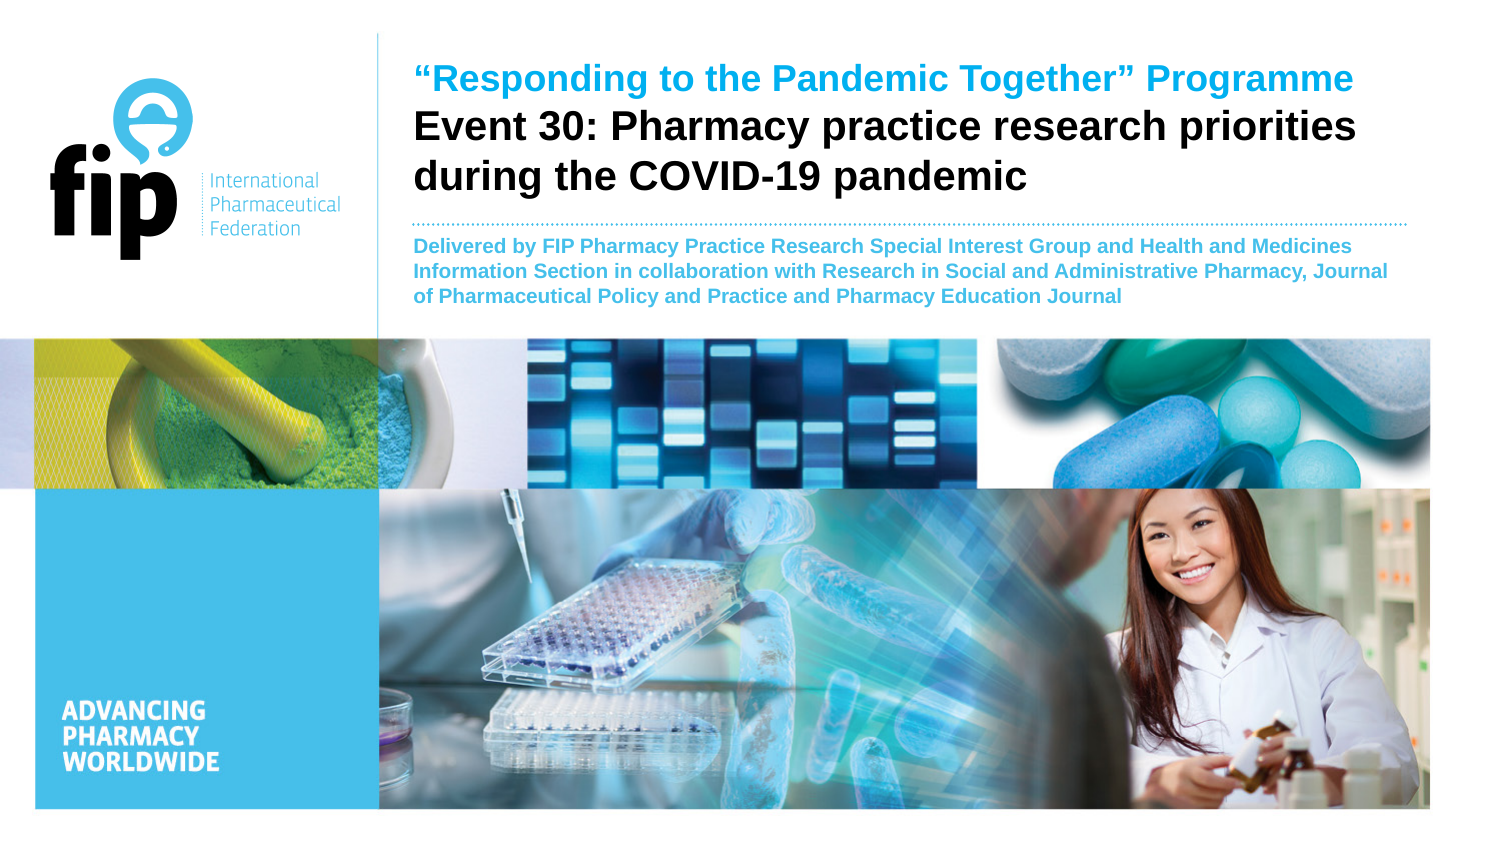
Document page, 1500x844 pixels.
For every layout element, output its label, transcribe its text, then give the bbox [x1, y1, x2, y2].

title “Responding to the Pandemic Together” Programme Event 30: Pharmacy practice research priorities during the COVID-19 pandemic [413, 49, 1474, 204]
picture [0, 0, 1500, 844]
list Delivered by FIP Pharmacy Practice Research Special Interest Group and Health and Medicines Information Section in collaboration with Research in Social and Administrative Pharmacy, Journal of Pharmaceutical Policy and Practice and Pharmacy Education Journal [413, 233, 1406, 263]
